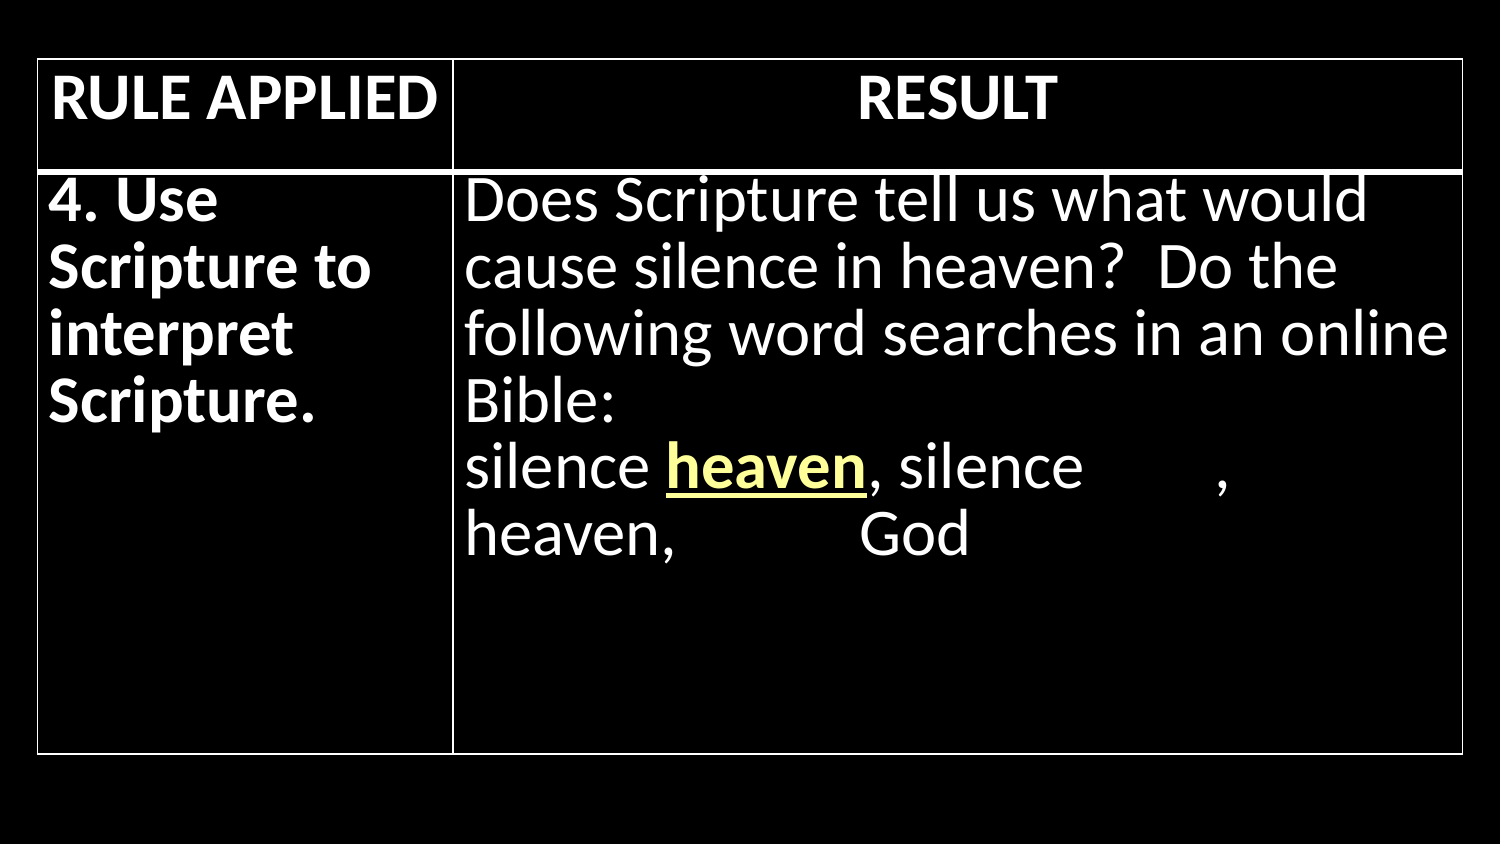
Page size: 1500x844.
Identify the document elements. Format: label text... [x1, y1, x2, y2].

table_header RULE APPLIED [38, 60, 452, 169]
table_cell Does Scripture tell us what would cause silence in heaven? Do the following word searches in an online Bible: silence heaven, silence God, silent heaven, silent God [454, 175, 1462, 753]
table_cell 4. Use Scripture to interpret Scripture. [38, 175, 452, 753]
table_header RESULT [454, 60, 1462, 169]
